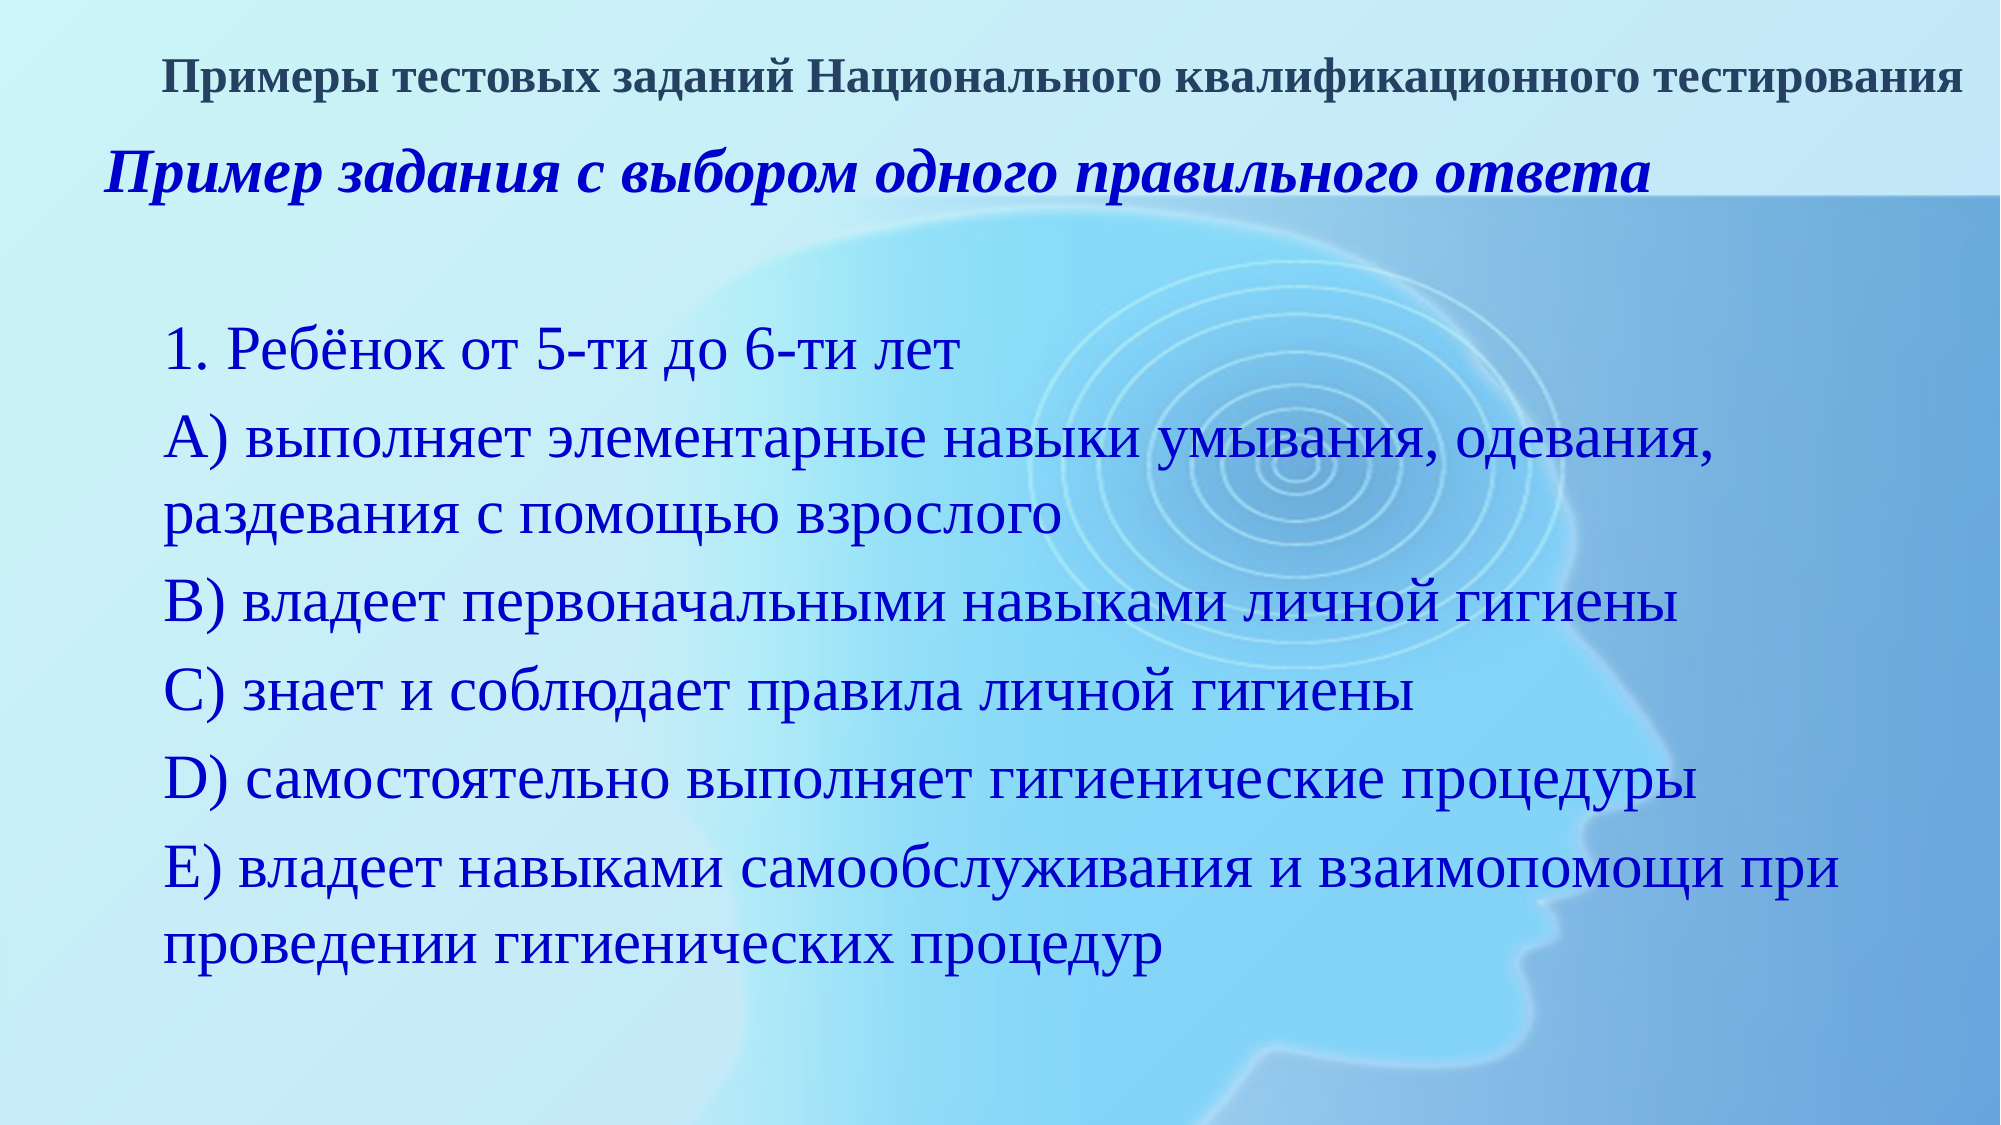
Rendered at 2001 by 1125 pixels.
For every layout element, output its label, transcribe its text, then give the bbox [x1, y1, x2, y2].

picture [0, 0, 2000, 1125]
text_box Примеры тестовых заданий Национального квалификационного тестирования [125, 35, 2000, 110]
list Пример задания с выбором одного правильного ответа 1. Ребёнок от 5-ти до 6-ти лет A) выполняет элементарные навыки умывания, одевания, раздевания с помощью взрослого B) владеет первоначальными навыками личной гигиены C) знает и соблюдает правила личной гигиены D) самостоятельно выполняет гигиенические процедуры E) владеет навыками самообслуживания и взаимопомощи при проведении гигиенических процедур [89, 121, 1890, 987]
